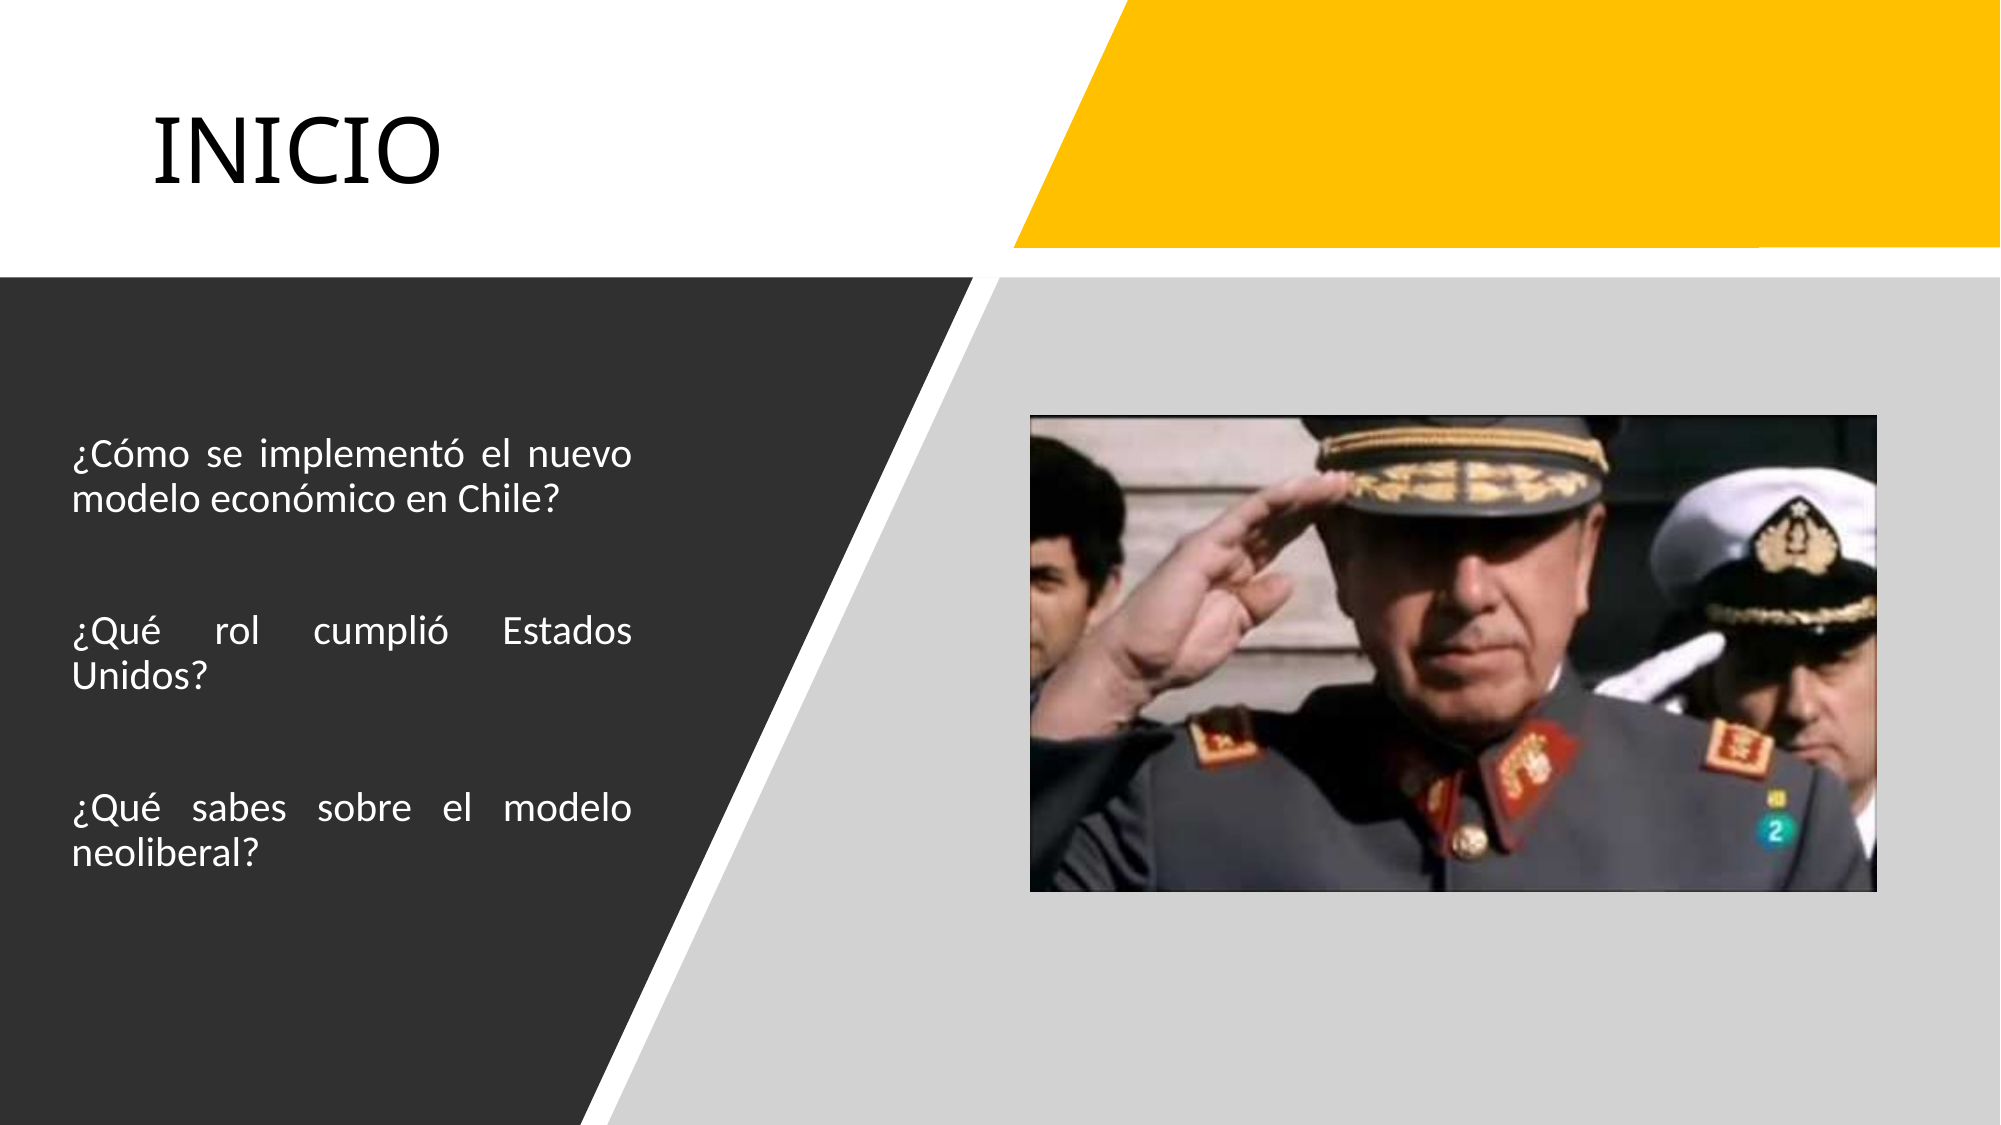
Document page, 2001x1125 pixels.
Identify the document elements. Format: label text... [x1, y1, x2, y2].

text_box [606, 276, 2000, 1125]
text_box [0, 276, 975, 1125]
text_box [1029, 414, 1878, 893]
list ¿Cómo se implementó el nuevo modelo económico en Chile? ¿Qué rol cumplió Estados Unidos? ¿Qué sabes sobre el modelo neoliberal? [56, 354, 648, 952]
title INICIO [137, 59, 1014, 248]
text_box [1011, 0, 2000, 249]
